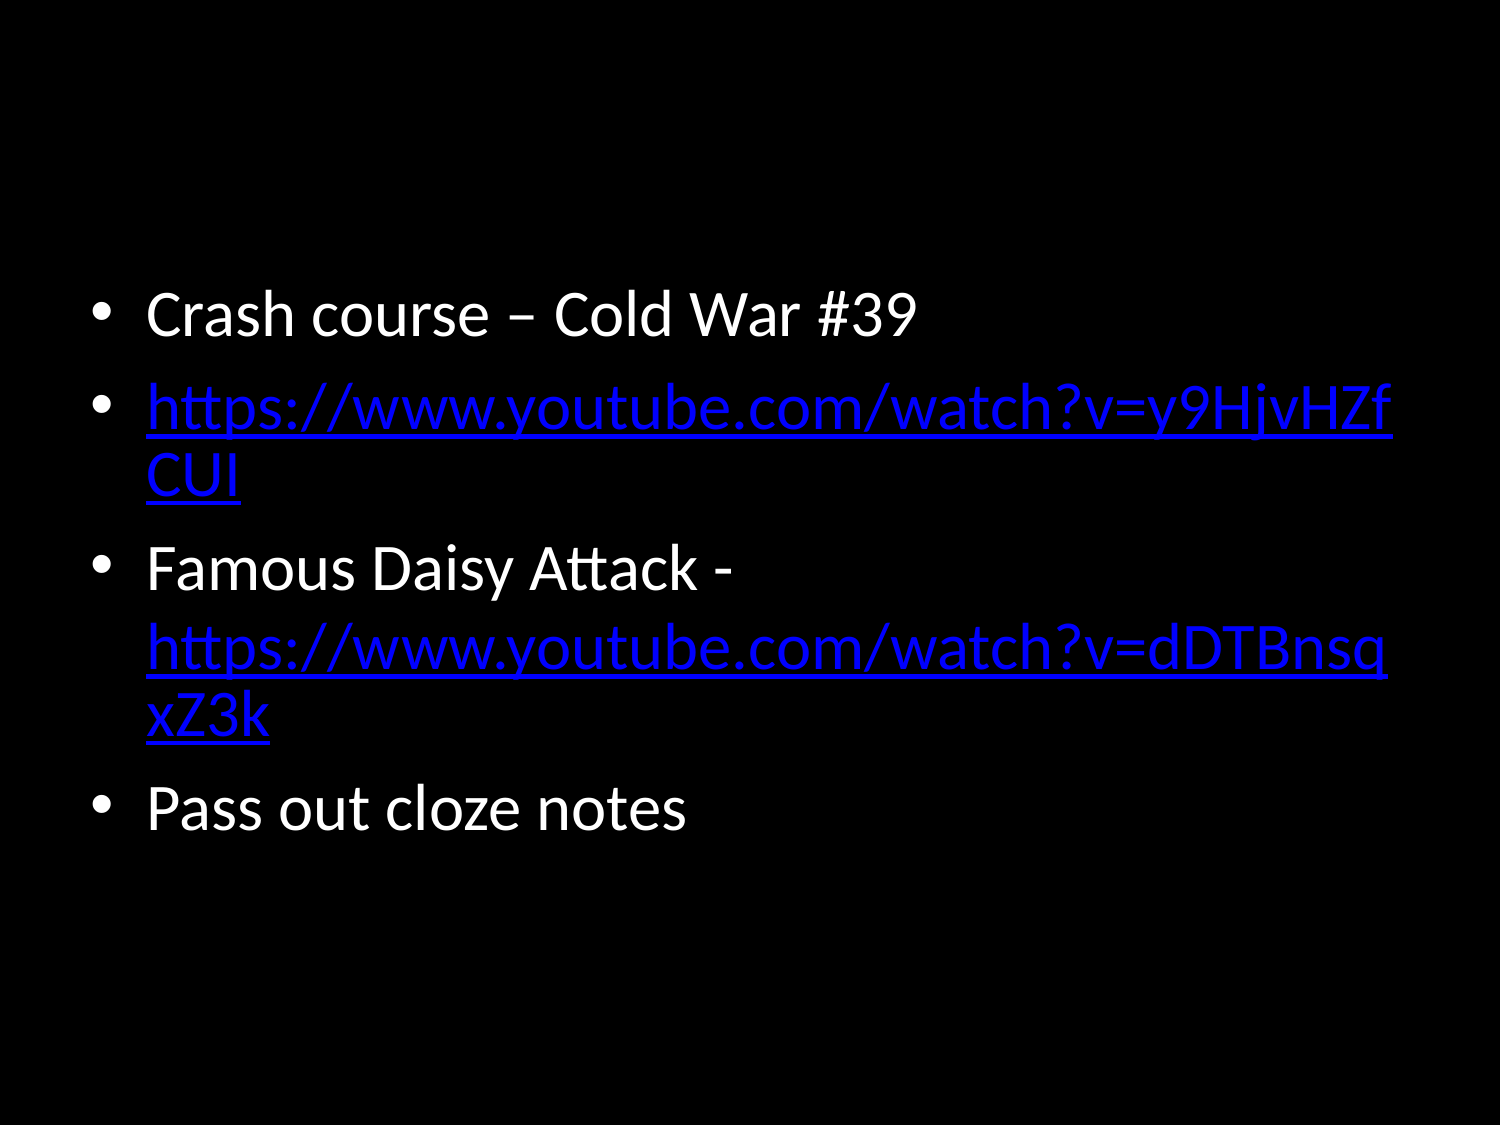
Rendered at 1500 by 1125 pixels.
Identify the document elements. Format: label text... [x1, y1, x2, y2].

list Crash course – Cold War #39 https://www.youtube.com/watch?v=y9HjvHZfCUI Famous Daisy Attack - https://www.youtube.com/watch?v=dDTBnsqxZ3k Pass out cloze notes [75, 262, 1425, 1005]
